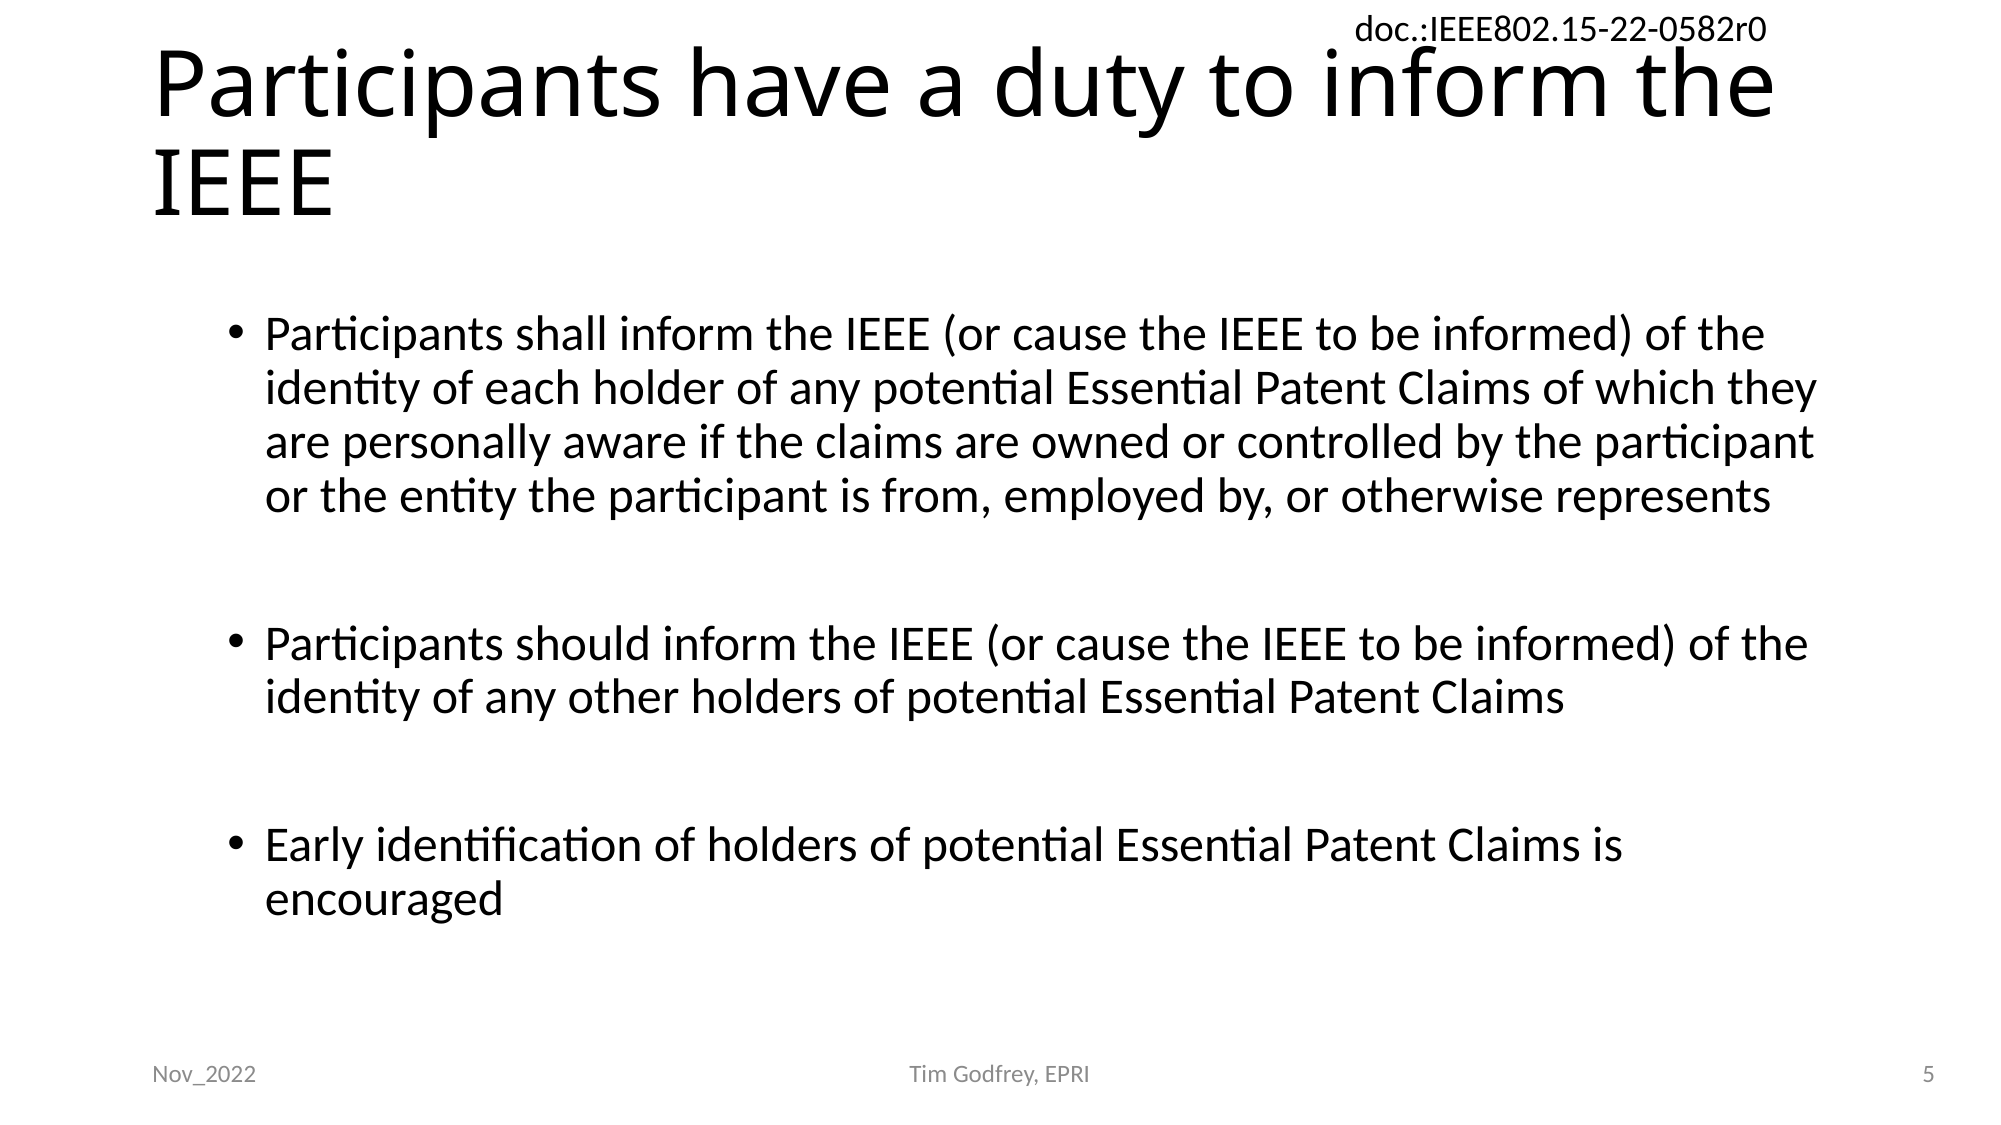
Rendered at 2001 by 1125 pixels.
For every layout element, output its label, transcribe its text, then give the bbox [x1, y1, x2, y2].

slide_number 5 [1462, 1042, 1950, 1103]
title Participants have a duty to inform the IEEE [137, 59, 1863, 213]
footer Tim Godfrey, EPRI [662, 1042, 1338, 1103]
slide_number Nov_2022 [137, 1042, 588, 1103]
list Participants shall inform the IEEE (or cause the IEEE to be informed) of the identity of each holder of any potential Essential Patent Claims of which they are personally aware if the claims are owned or controlled by the participant or the entity the participant is from, employed by, or otherwise represents Participants should inform the IEEE (or cause the IEEE to be informed) of the identity of any other holders of potential Essential Patent Claims Early identification of holders of potential Essential Patent Claims is encouraged [137, 299, 1863, 1014]
